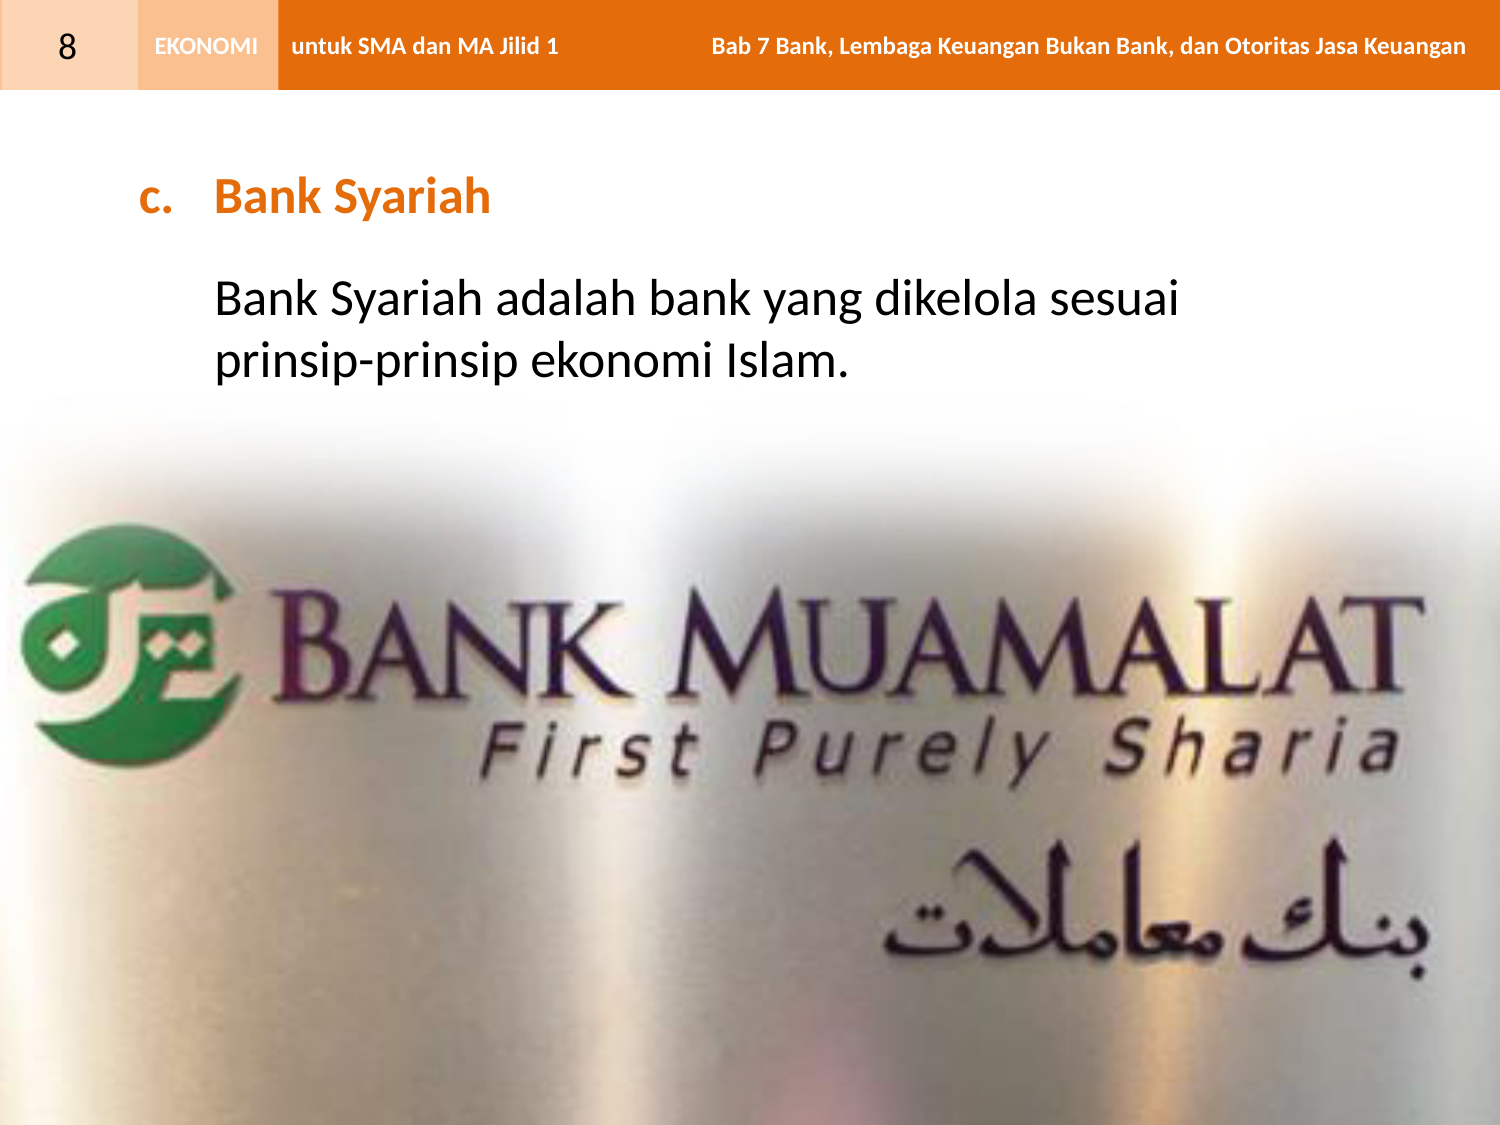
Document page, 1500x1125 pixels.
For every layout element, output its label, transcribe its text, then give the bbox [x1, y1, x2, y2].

picture [0, 385, 1500, 1125]
text_box Bank Syariah [123, 153, 526, 232]
text_box Bank Syariah adalah bank yang dikelola sesuai prinsip-prinsip ekonomi Islam. [199, 255, 1306, 384]
